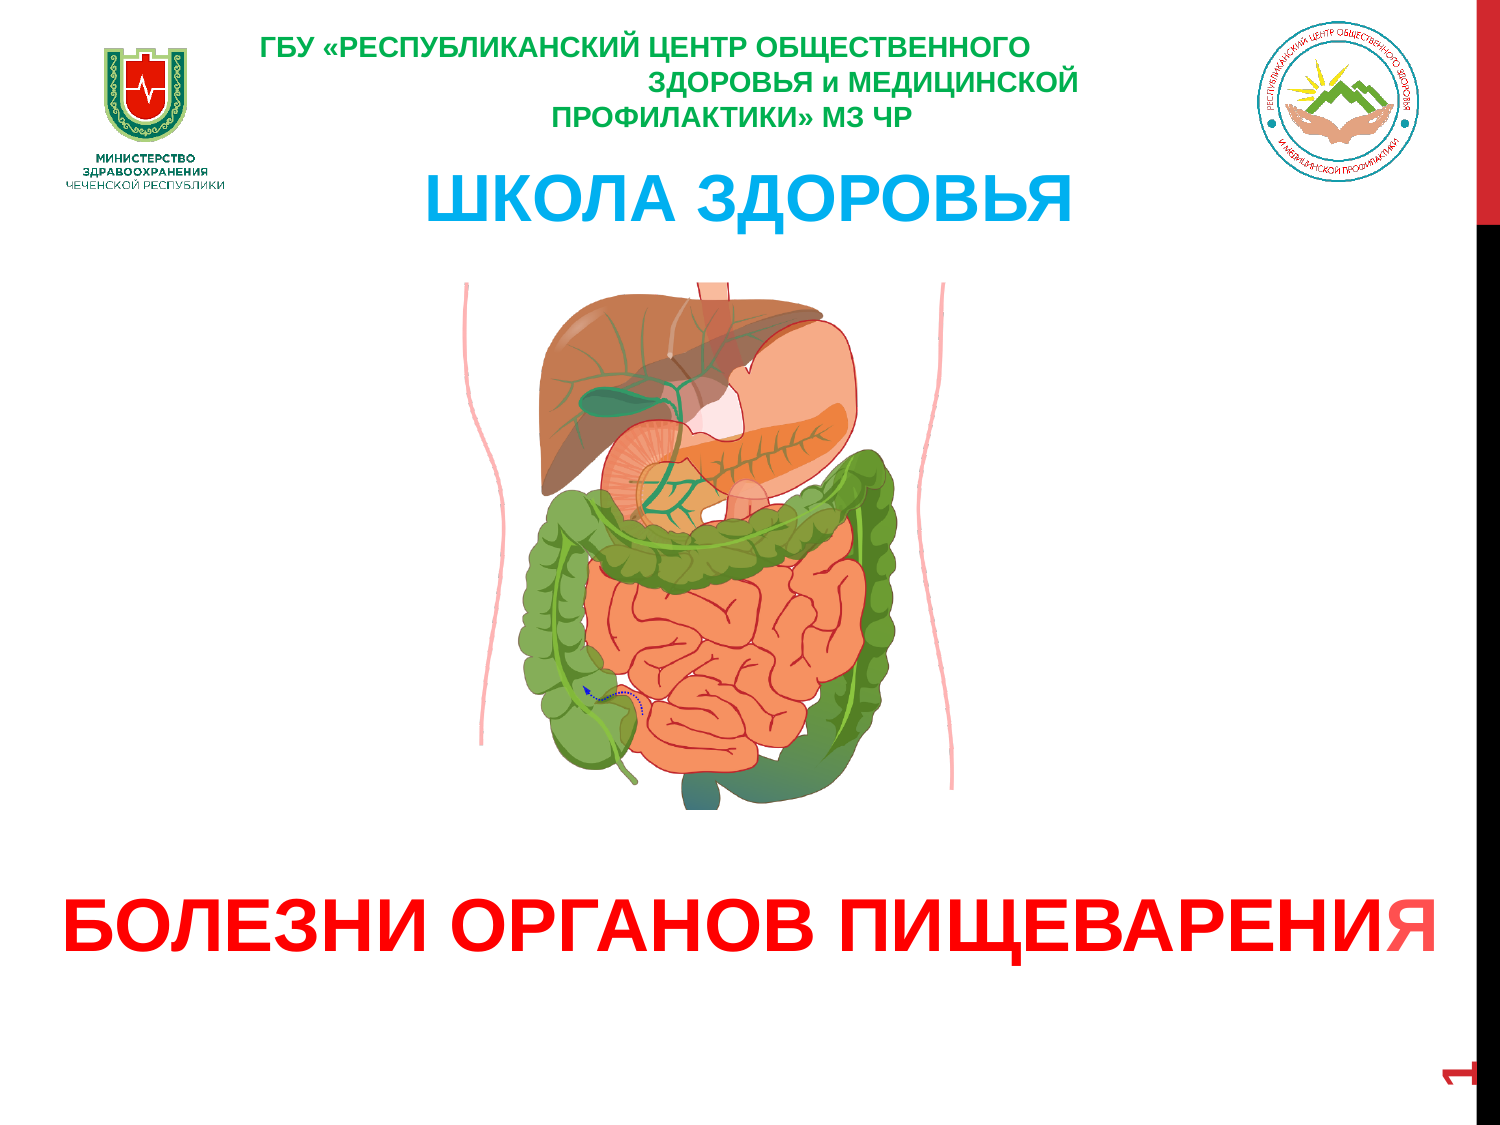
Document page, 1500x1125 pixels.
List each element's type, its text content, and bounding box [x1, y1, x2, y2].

picture [461, 282, 955, 811]
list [64, 37, 227, 200]
text_box ШКОЛА ЗДОРОВЬЯ [306, 146, 1193, 242]
text_box БОЛЕЗНИ ОРГАНОВ ПИЩЕВАРЕНИЯ [35, 869, 1465, 975]
text_box ГБУ «РЕСПУБЛИКАНСКИЙ ЦЕНТР ОБЩЕСТВЕННОГО ЗДОРОВЬЯ и МЕДИЦИНСКОЙ ПРОФИЛАКТИКИ» МЗ ЧР [242, 21, 1223, 141]
picture [1256, 20, 1419, 183]
slide_number 1 [1427, 887, 1488, 1104]
